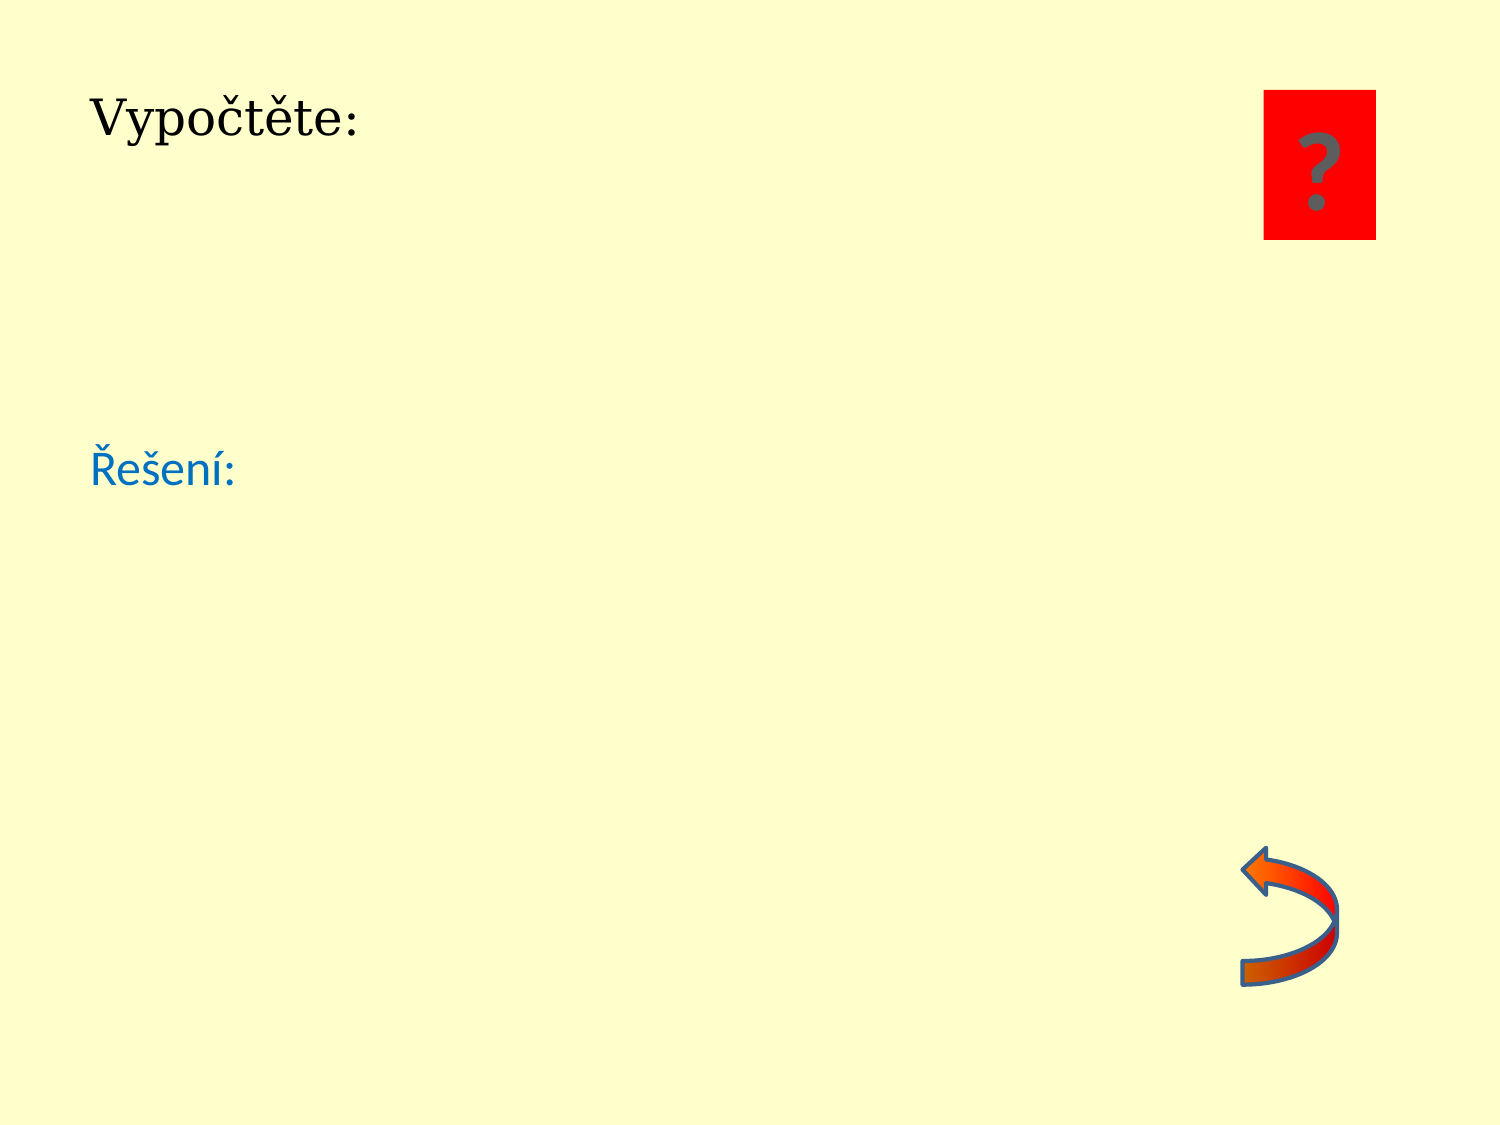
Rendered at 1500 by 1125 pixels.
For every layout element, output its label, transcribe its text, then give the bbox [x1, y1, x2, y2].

text_box ? [1263, 89, 1376, 240]
text_box [1240, 845, 1340, 987]
